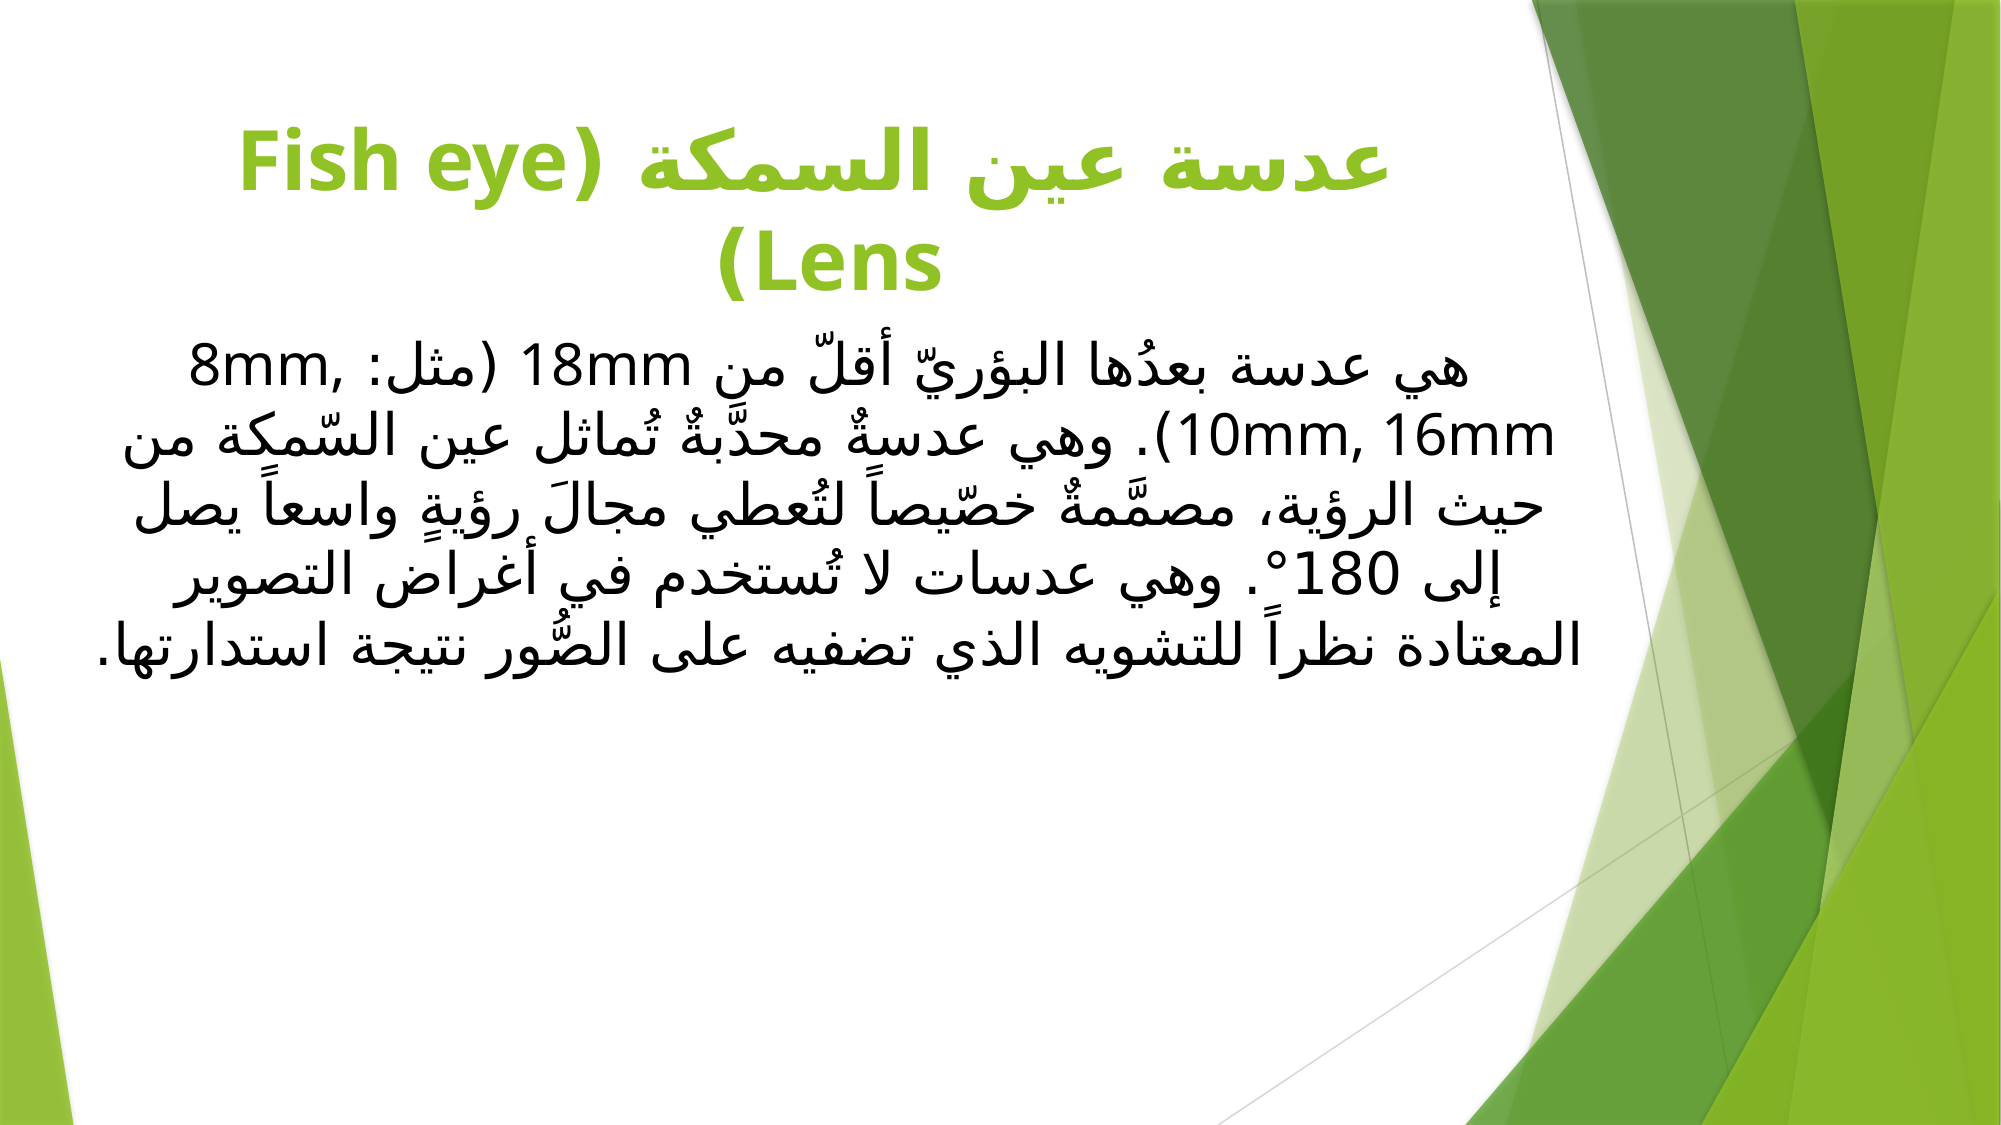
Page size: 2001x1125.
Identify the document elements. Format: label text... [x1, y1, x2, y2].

title عدسة عين السمكة (Fish eye Lens) [111, 99, 1522, 317]
text_box هي عدسة بعدُها البؤريّ أقلّ من 18mm (مثل: 8mm, 10mm, 16mm). وهي عدسةٌ محدَّبةٌ تُماثل عين السّمكة من حيث الرؤية، مصمَّمةٌ خصّيصاً لتُعطي مجالَ رؤيةٍ واسعاً يصل إلى 180°. وهي عدسات لا تُستخدم في أغراض التصوير المعتادة نظراً للتشويه الذي تضفيه على الصُّور نتيجة استدارتها. [73, 319, 1605, 685]
